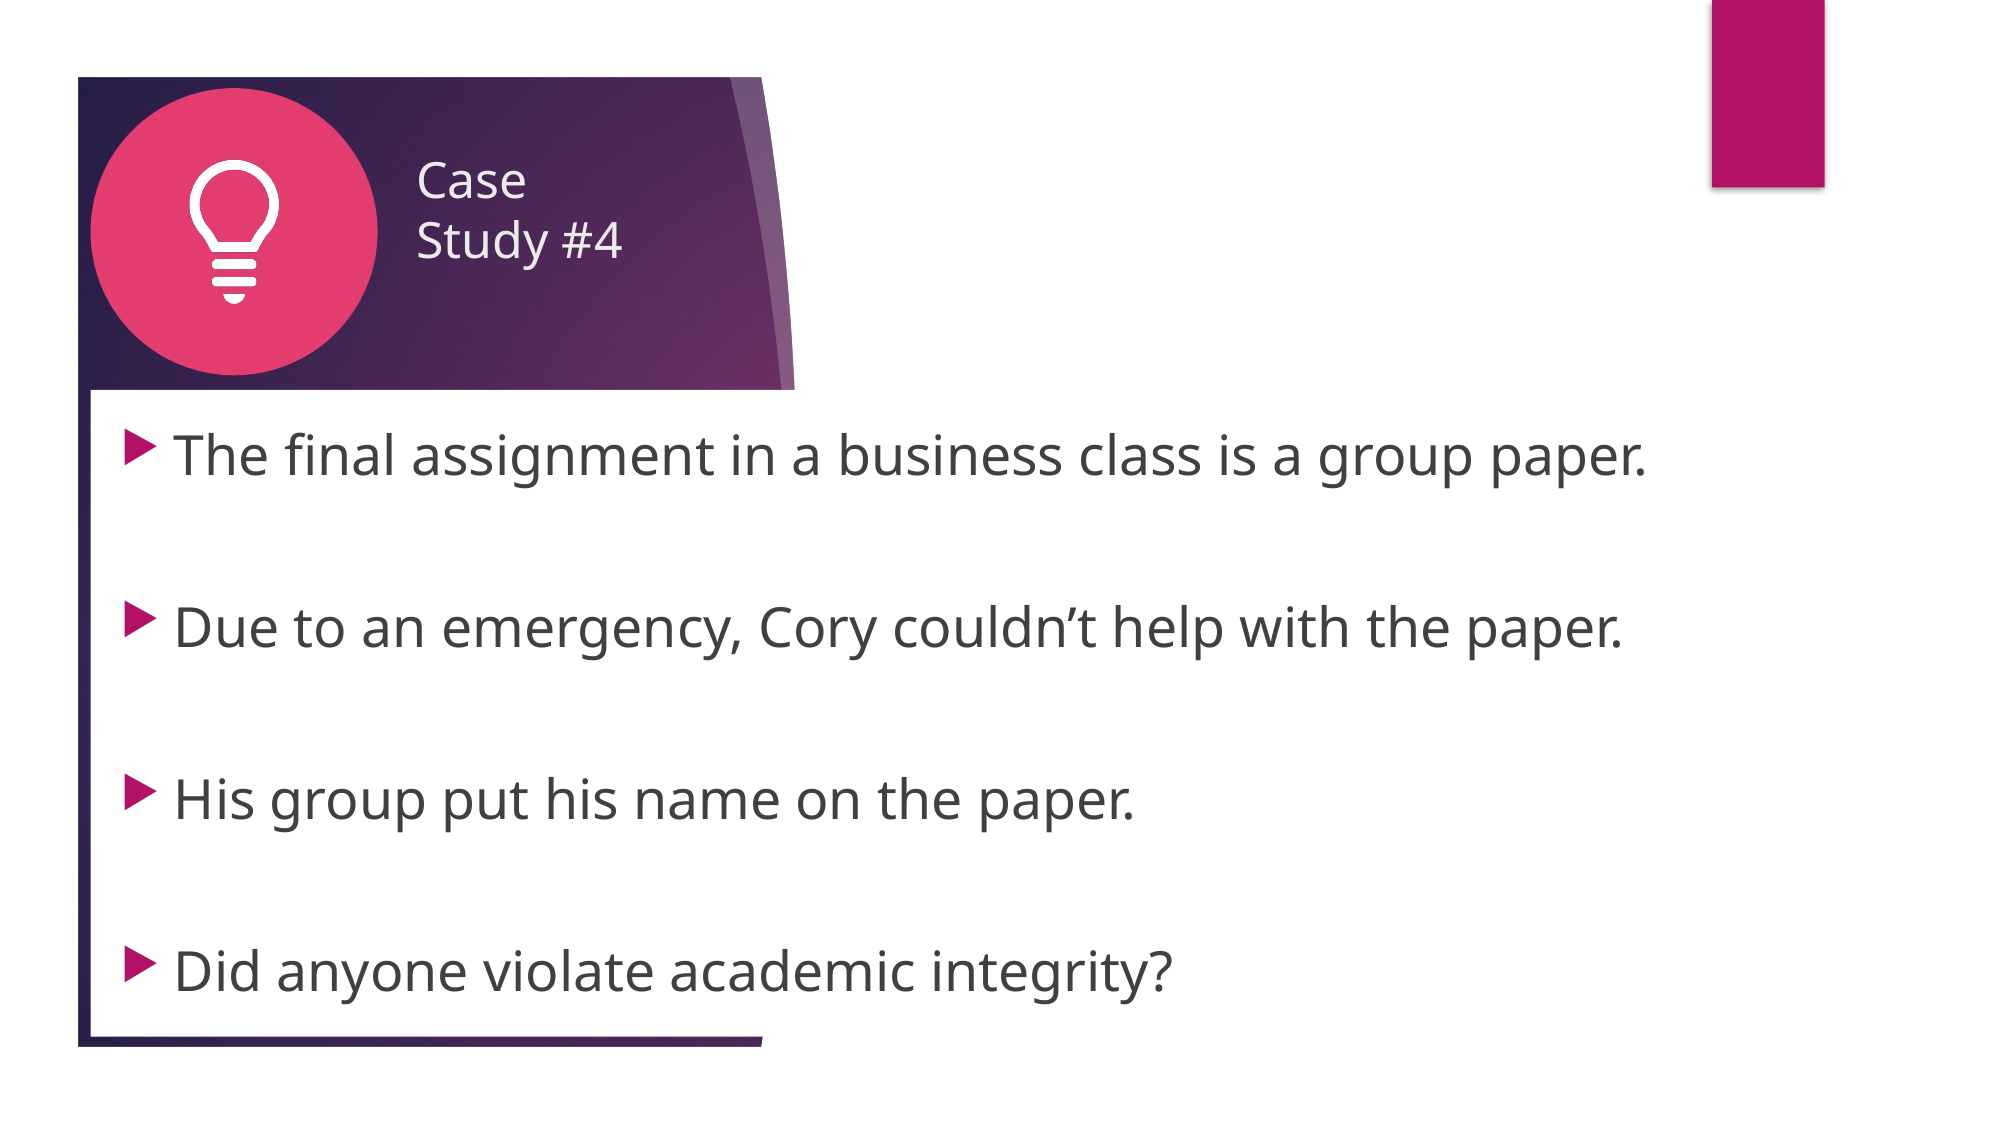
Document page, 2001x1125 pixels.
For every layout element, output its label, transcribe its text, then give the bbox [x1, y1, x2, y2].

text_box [90, 87, 378, 376]
list The final assignment in a business class is a group paper. Due to an emergency, Cory couldn’t help with the paper. His group put his name on the paper. Did anyone violate academic integrity? [90, 389, 1894, 1037]
title Case Study #4 [401, 136, 648, 276]
